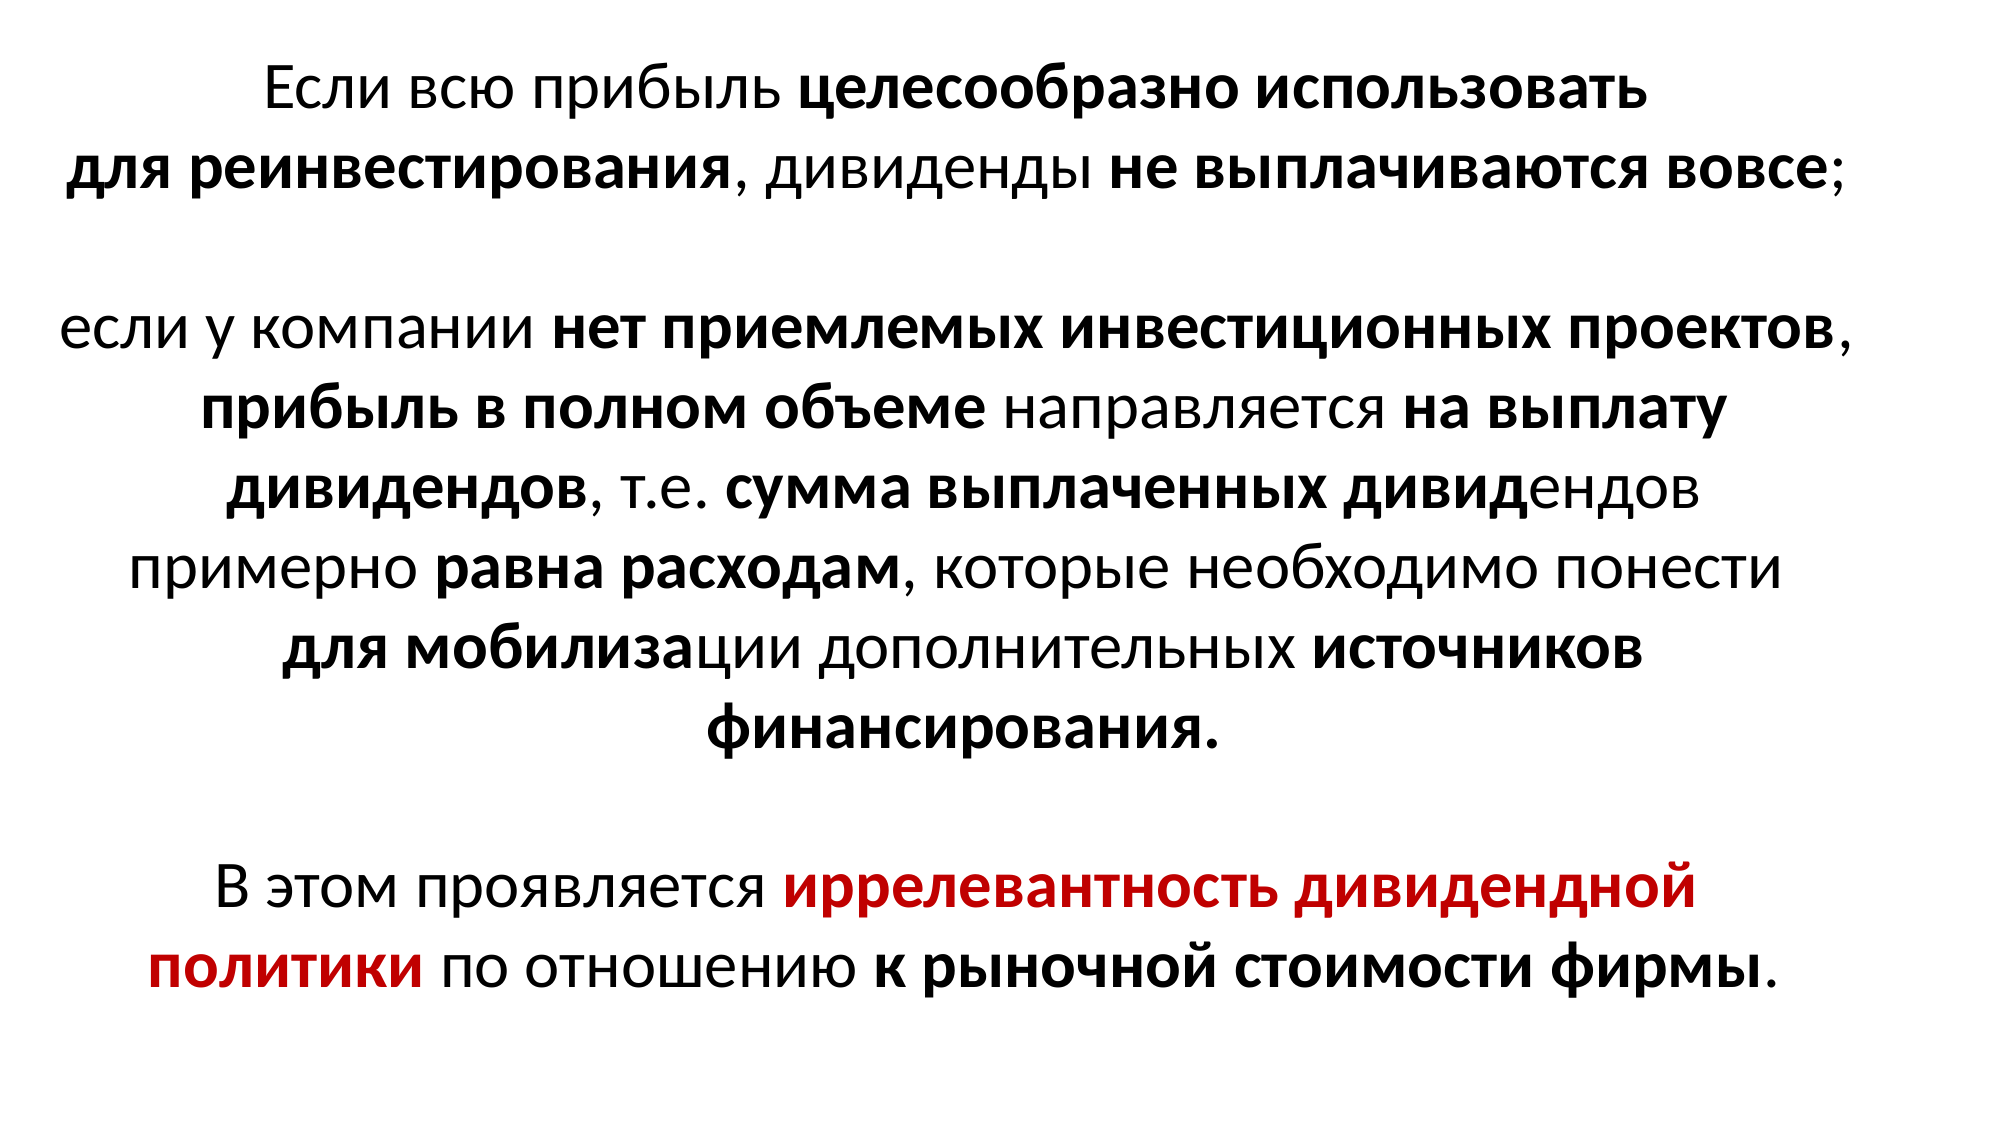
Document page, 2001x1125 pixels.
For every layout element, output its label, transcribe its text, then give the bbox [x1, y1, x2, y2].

text_box Если всю прибыль целесообразно использовать для реинвестирования, дивиденды не выпла­чиваются вовсе; если у компании нет приемлемых инвестиционных проектов, при­быль в полном объеме направляется на выплату дивидендов, т.е. сумма выплаченных дивидендов примерно равна расходам, которые необходимо понести для мобилизации допол­нительных источников финансирования. В этом проявляется иррелевантность дивидендной политики по отношению к рыночной стоимости фирмы. [24, 34, 1904, 1009]
